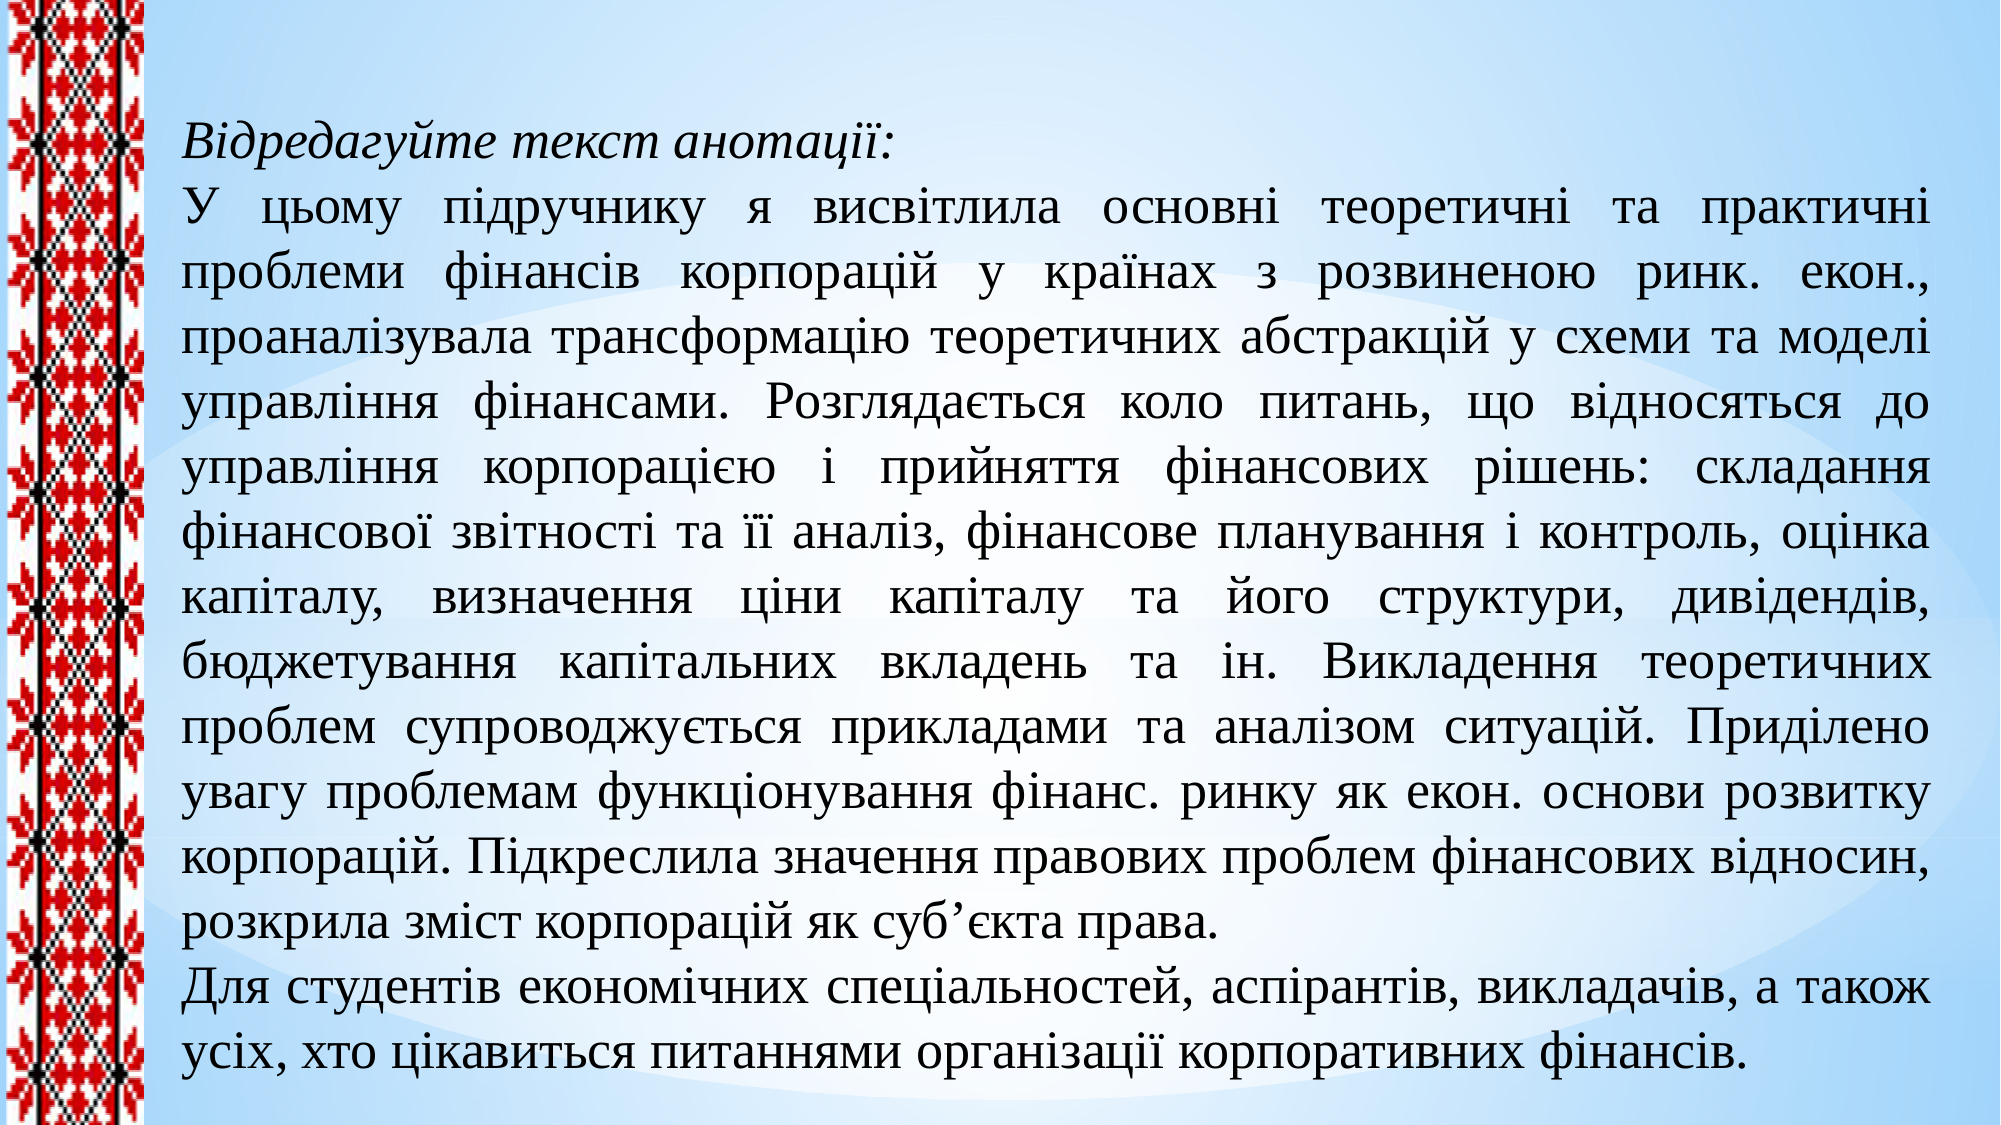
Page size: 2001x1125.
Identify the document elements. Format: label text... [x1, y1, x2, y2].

text_box Відредагуйте текст анотації: У цьому підручнику я висвітлила основні теоретичні та практичні проблеми фінансів корпорацій у країнах з розвиненою ринк. екон., проаналізувала трансформацію теоретичних абстракцій у схеми та моделі управління фінансами. Розглядається коло питань, що відносяться до управління корпорацією і прийняття фінансових рішень: складання фінансової звітності та її аналіз, фінансове планування і контроль, оцінка капіталу, визначення ціни капіталу та його структури, дивідендів, бюджетування капітальних вкладень та ін. Викладення теоретичних проблем супроводжується прикладами та аналізом ситуацій. Приділено увагу проблемам функціонування фінанс. ринку як екон. основи розвитку корпорацій. Підкреслила значення правових проблем фінансових відносин, розкрила зміст корпорацій як суб’єкта права. Для студентів економічних спеціальностей, аспірантів, викладачів, а також усіх, хто цікавиться питаннями організації корпоративних фінансів. [166, 97, 1948, 1087]
picture [6, 0, 144, 1125]
